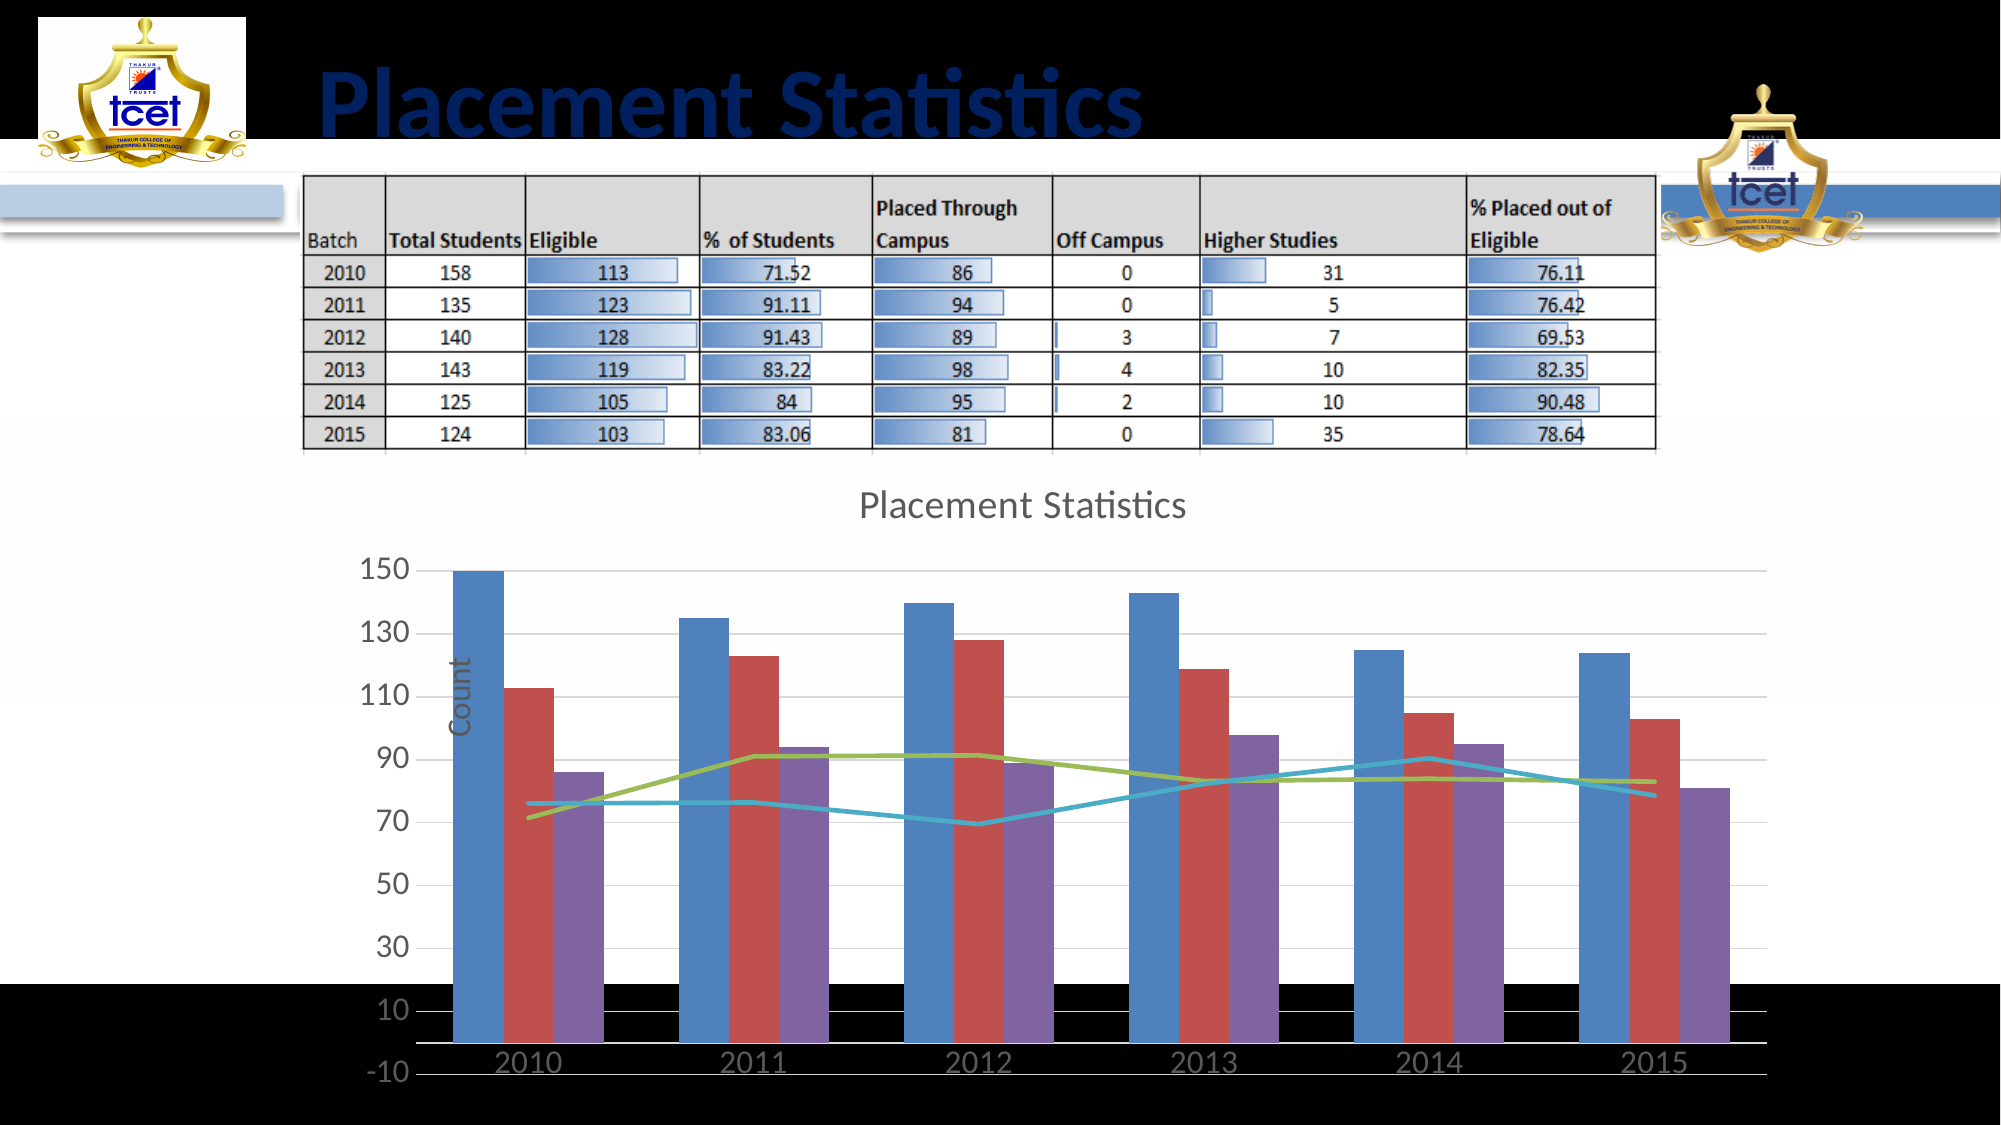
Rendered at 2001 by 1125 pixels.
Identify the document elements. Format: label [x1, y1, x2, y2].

chart [247, 454, 1799, 1105]
title [299, 22, 1984, 173]
picture [0, 0, 2001, 1125]
